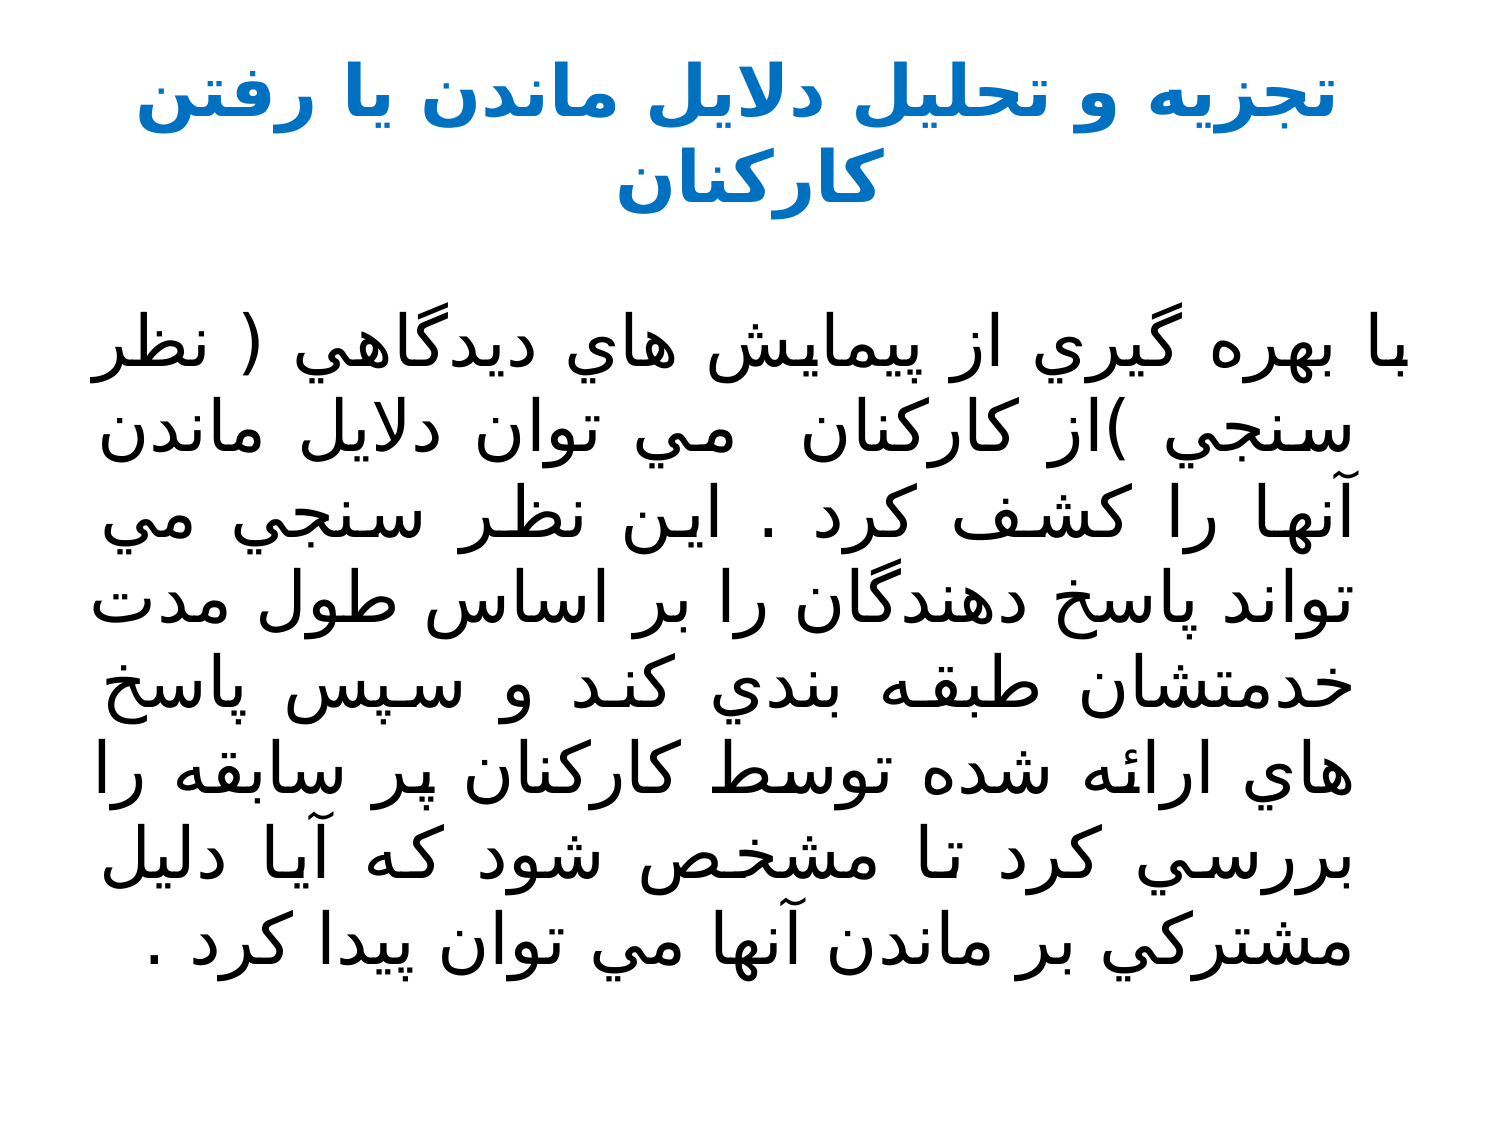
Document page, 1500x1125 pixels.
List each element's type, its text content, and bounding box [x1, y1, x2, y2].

title تجزيه و تحليل دلايل ماندن يا رفتن كاركنان [62, 37, 1413, 225]
list با بهره گيري از پيمايش هاي ديدگاهي ( نظر سنجي )از كاركنان مي توان دلايل ماندن آنها را كشف كرد . اين نظر سنجي مي تواند پاسخ دهندگان را بر اساس طول مدت خدمتشان طبقه بندي كند و سپس پاسخ هاي ارائه شده توسط كاركنان پر سابقه را بررسي كرد تا مشخص شود كه آيا دليل مشتركي بر ماندن آنها مي توان پيدا كرد . [75, 287, 1425, 1005]
